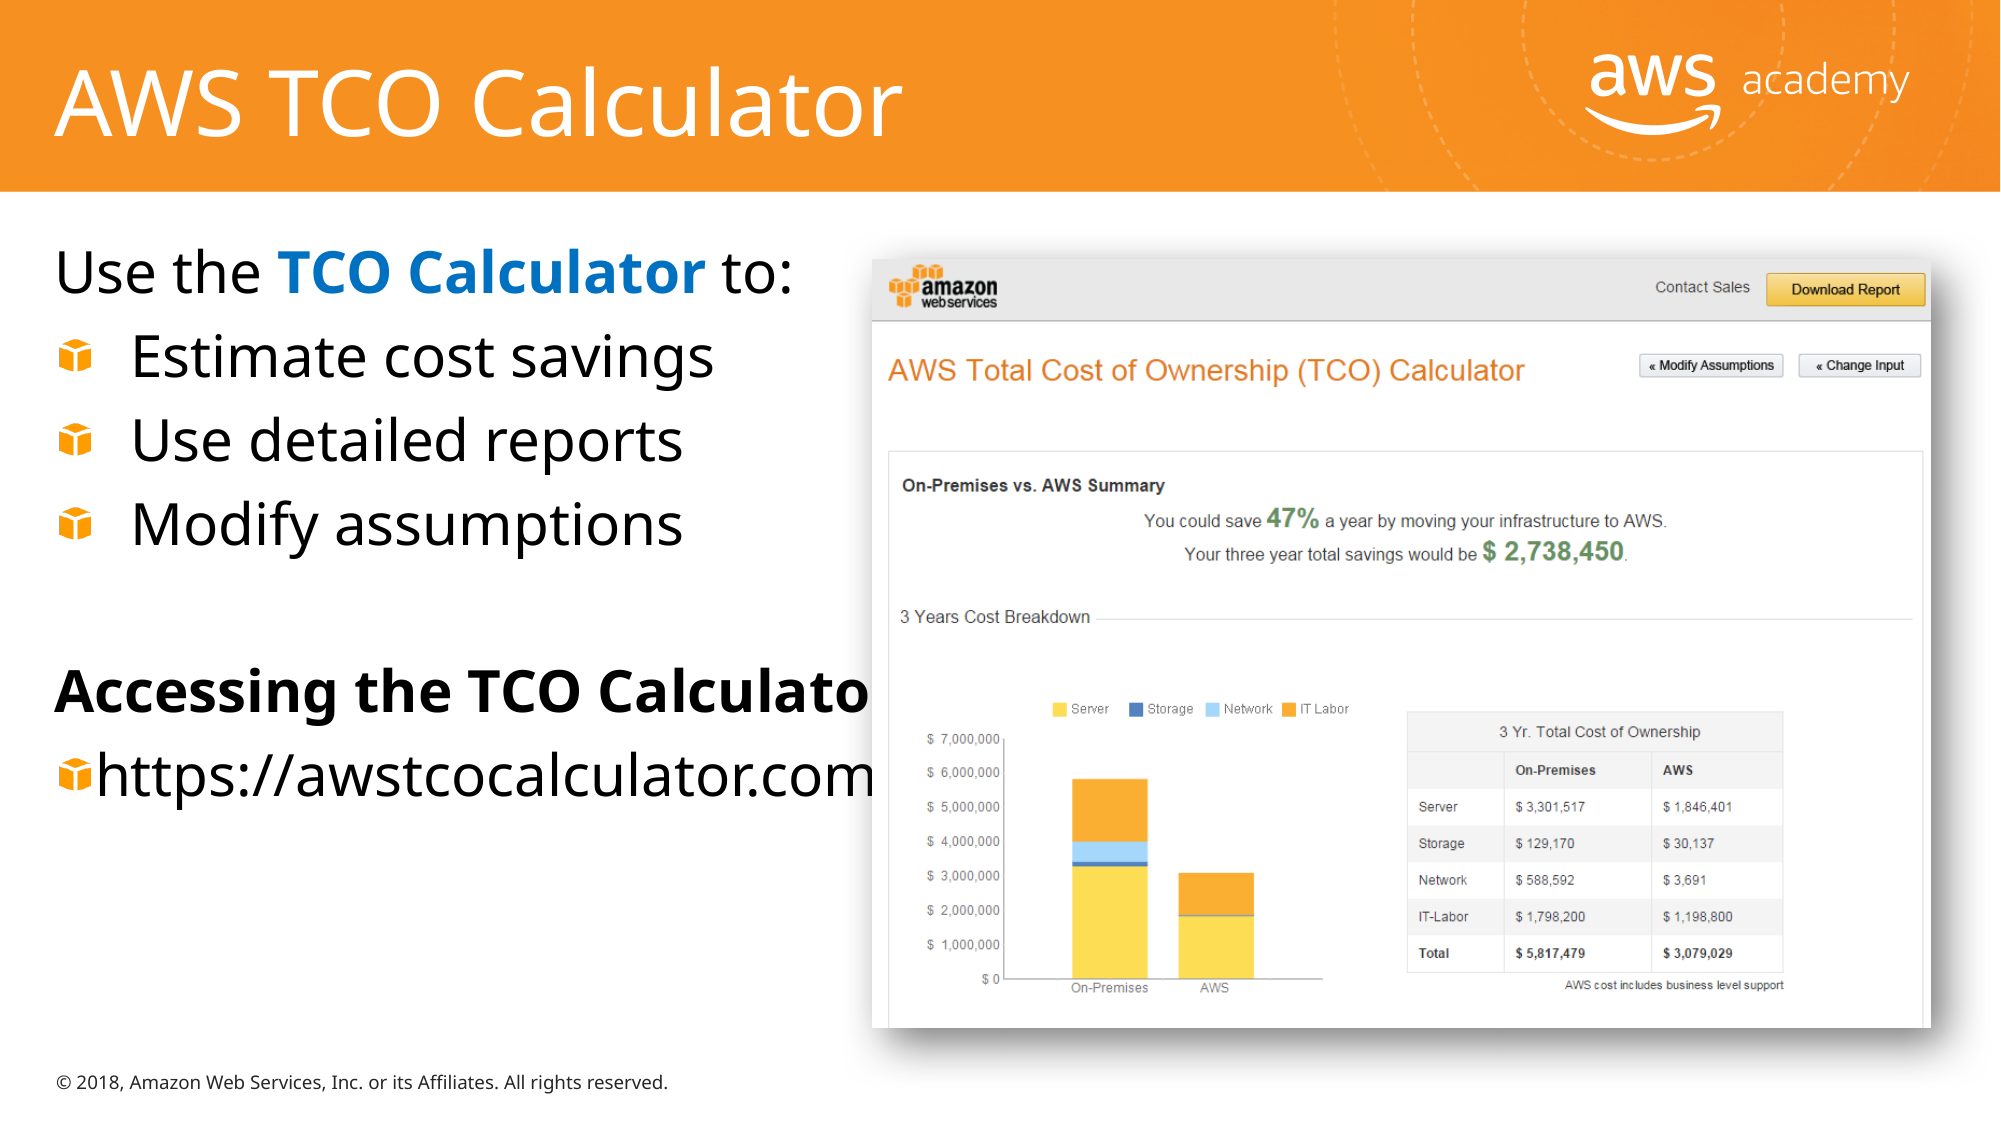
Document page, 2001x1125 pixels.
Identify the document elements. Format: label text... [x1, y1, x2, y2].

title AWS TCO Calculator [39, 43, 1573, 172]
picture [0, 0, 2001, 1125]
list Use the TCO Calculator to: Estimate cost savings Use detailed reports Modify assumptions Accessing the TCO Calculator: https://awstcocalculator.com [39, 236, 1765, 1043]
